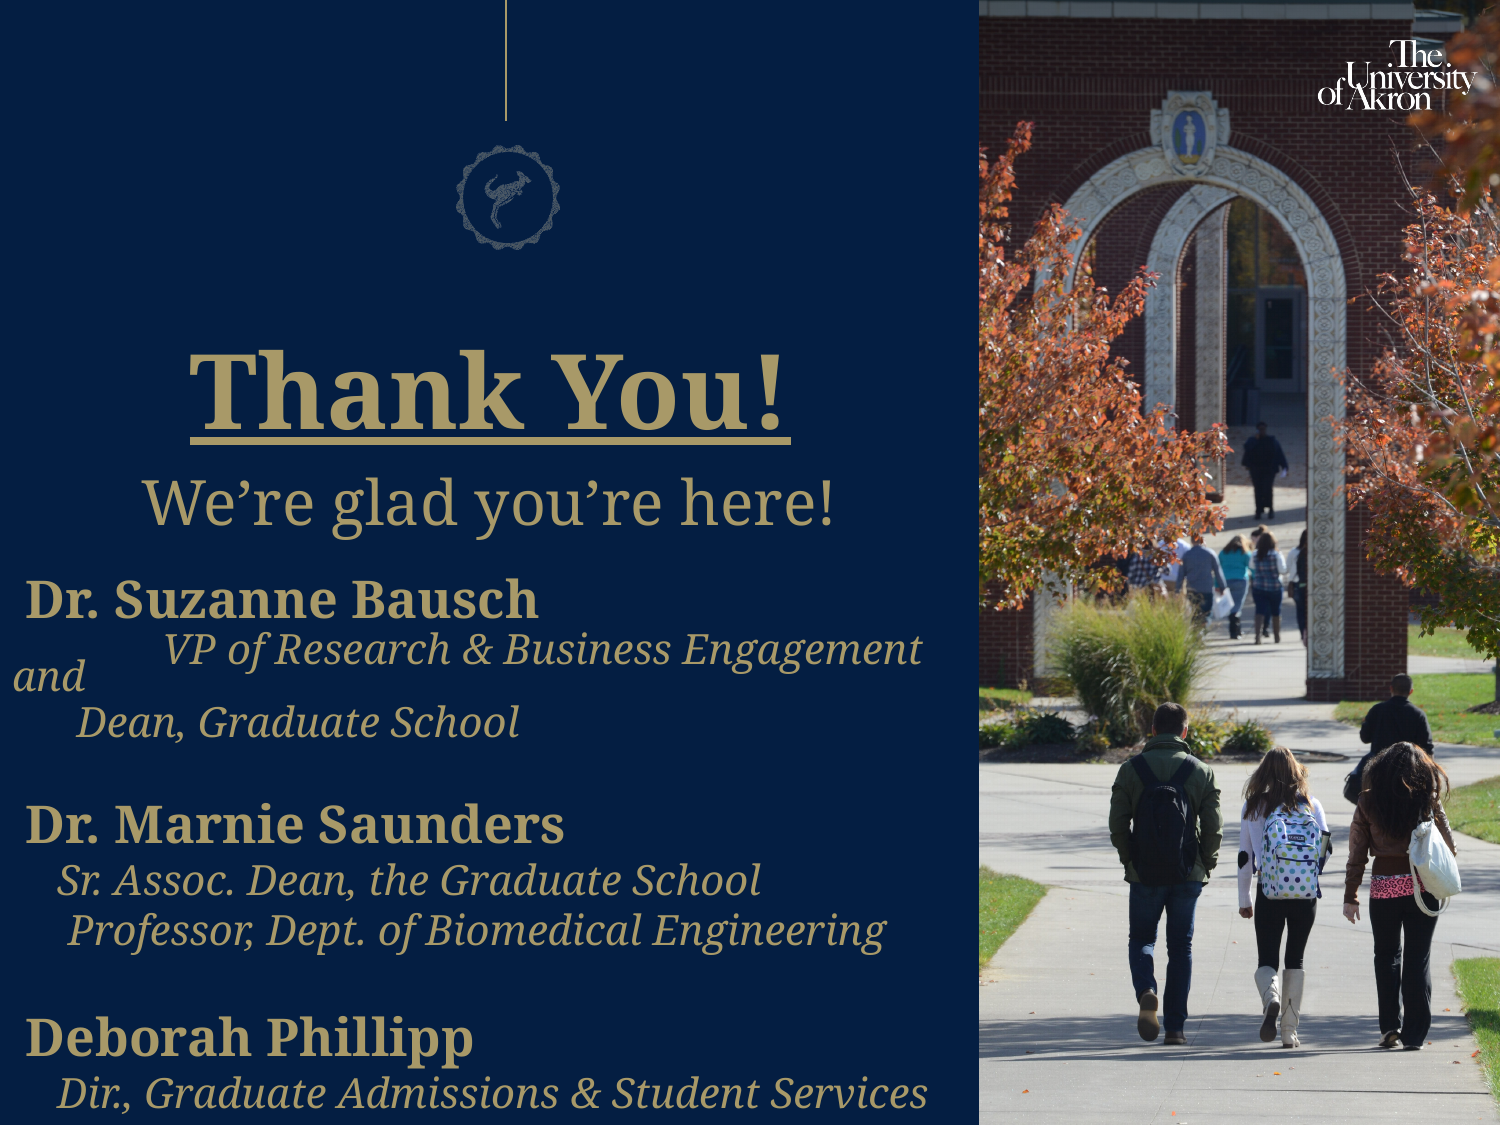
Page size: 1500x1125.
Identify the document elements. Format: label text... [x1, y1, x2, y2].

picture [456, 145, 560, 250]
subtitle Thank You! We’re glad you’re here! Dr. Suzanne Bausch VP of Research & Business Engagement and Dean, Graduate School Dr. Marnie Saunders Sr. Assoc. Dean, the Graduate School Professor, Dept. of Biomedical Engineering Deborah Phillipp Dir., Graduate Admissions & Student Services [12, 325, 969, 846]
picture [979, 0, 1500, 1125]
